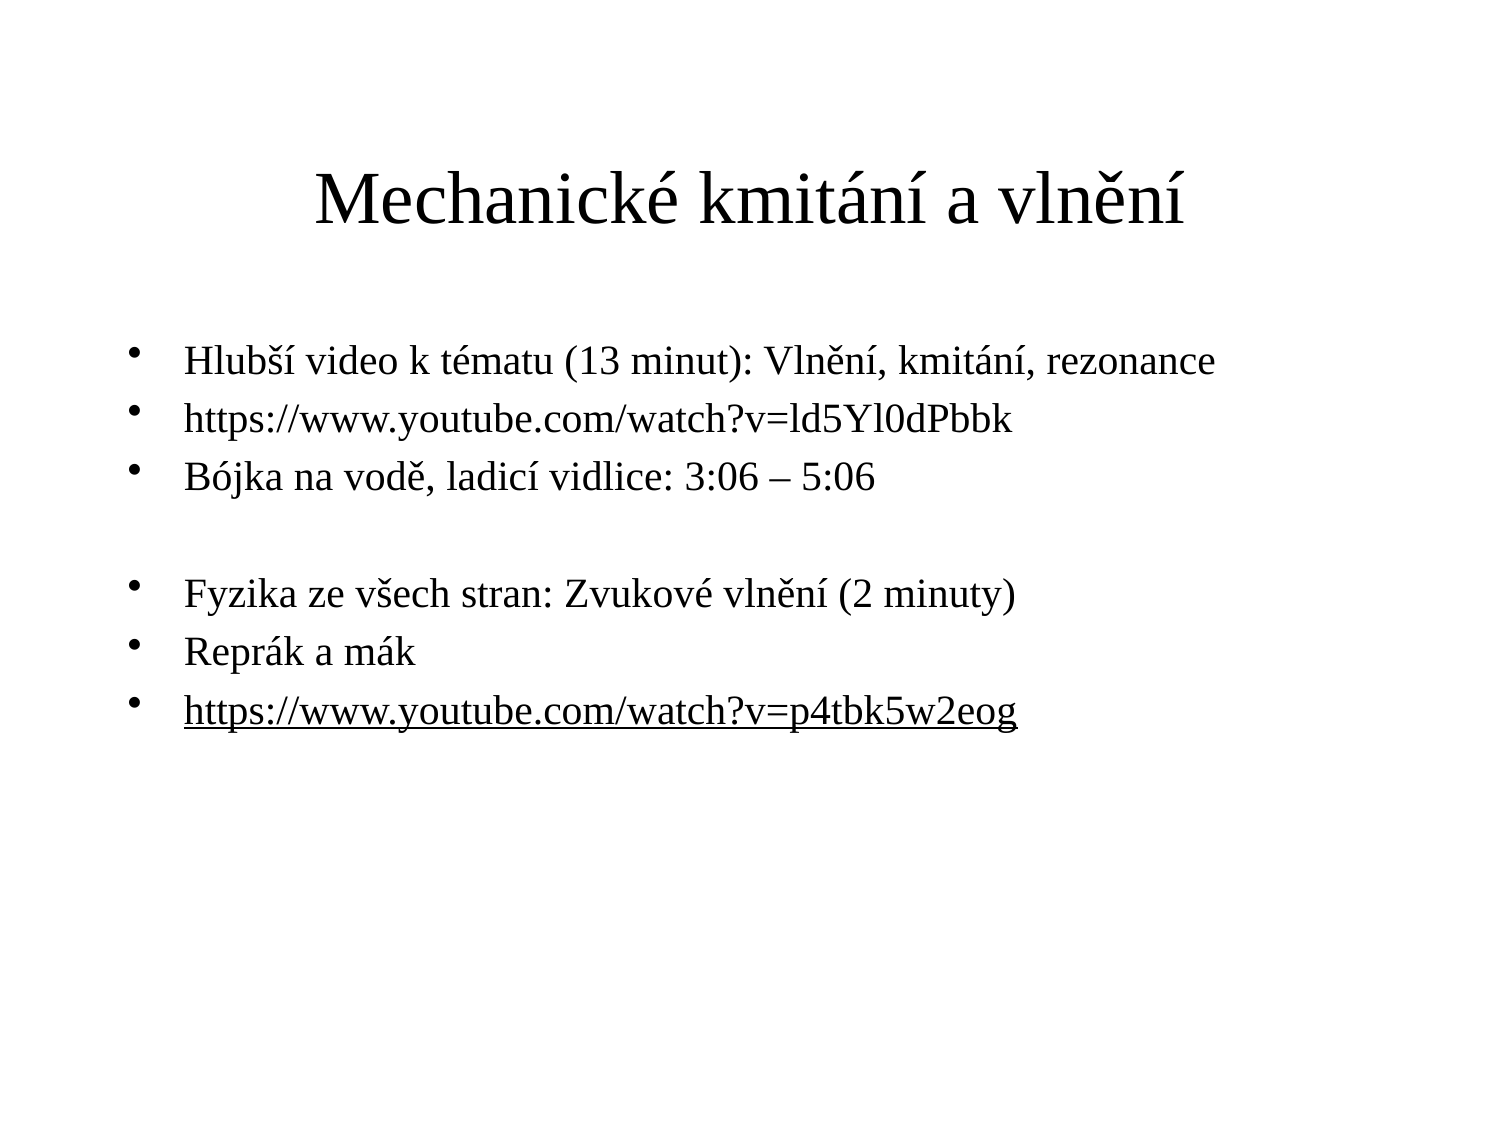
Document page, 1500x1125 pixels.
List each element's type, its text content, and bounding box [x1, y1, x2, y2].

title Mechanické kmitání a vlnění [112, 99, 1388, 288]
list Hlubší video k tématu (13 minut): Vlnění, kmitání, rezonance https://www.youtube.com/watch?v=ld5Yl0dPbbk Bójka na vodě, ladicí vidlice: 3:06 – 5:06 Fyzika ze všech stran: Zvukové vlnění (2 minuty) Reprák a mák https://www.youtube.com/watch?v=p4tbk5w2eog [112, 324, 1388, 1000]
